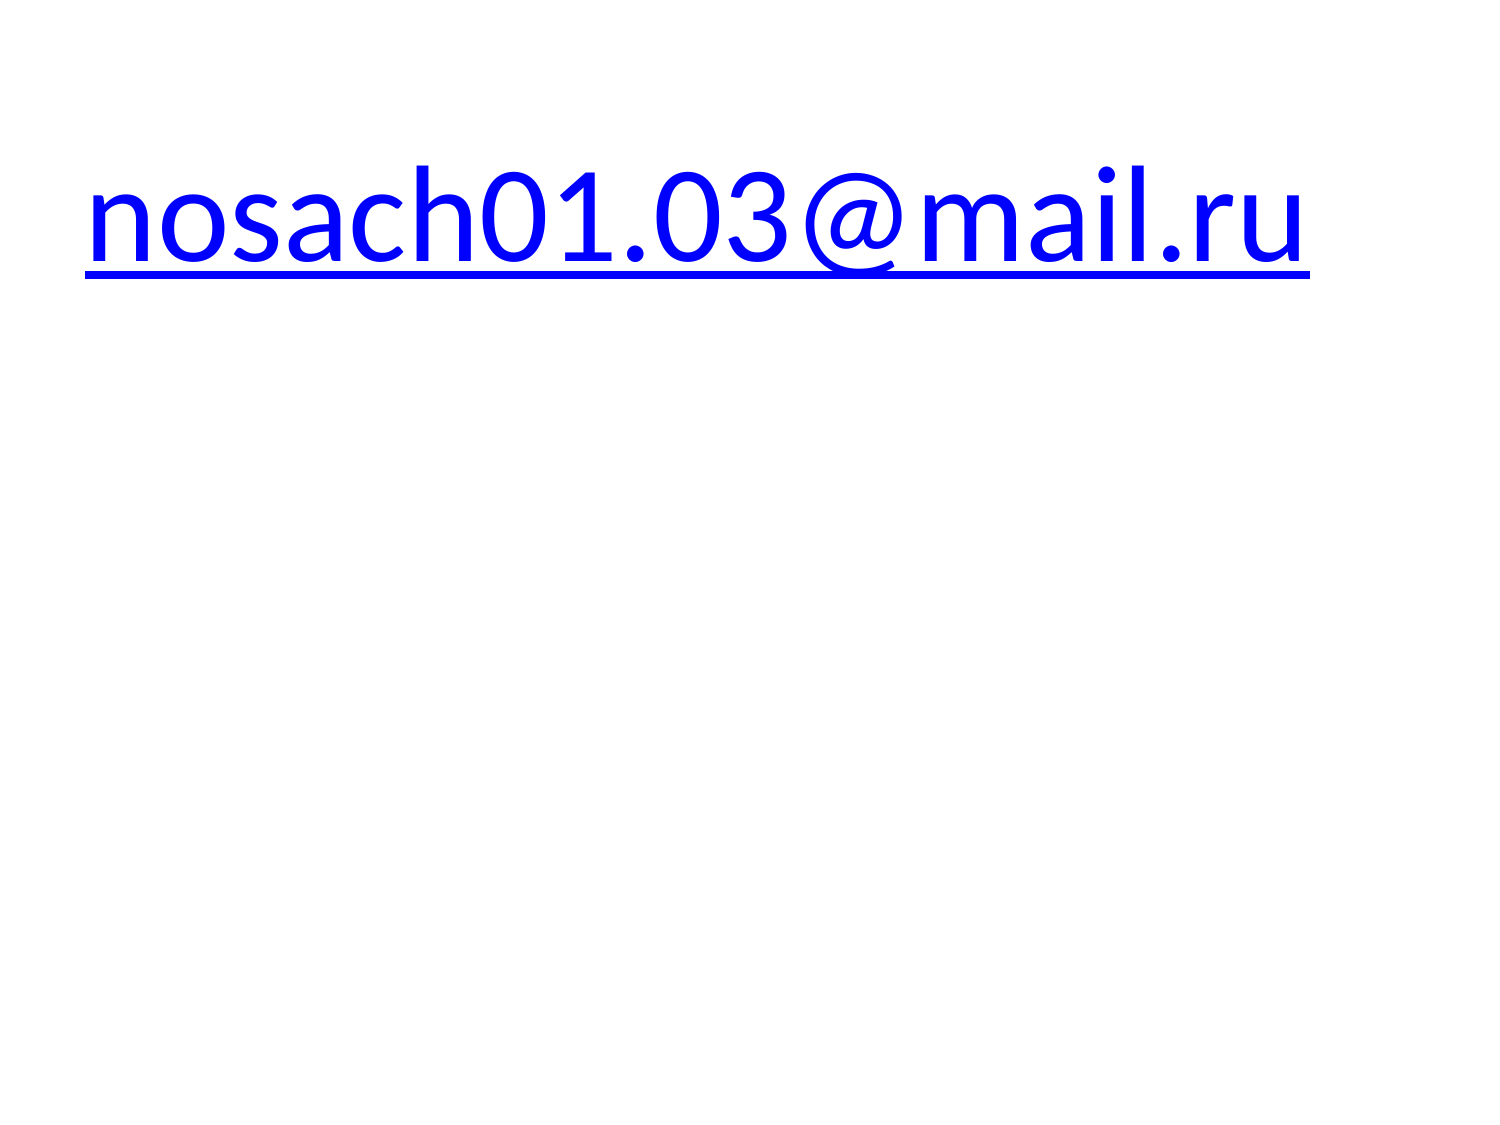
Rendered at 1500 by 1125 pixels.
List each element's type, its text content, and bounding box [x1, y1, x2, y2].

text_box nosach01.03@mail.ru [70, 117, 1360, 462]
